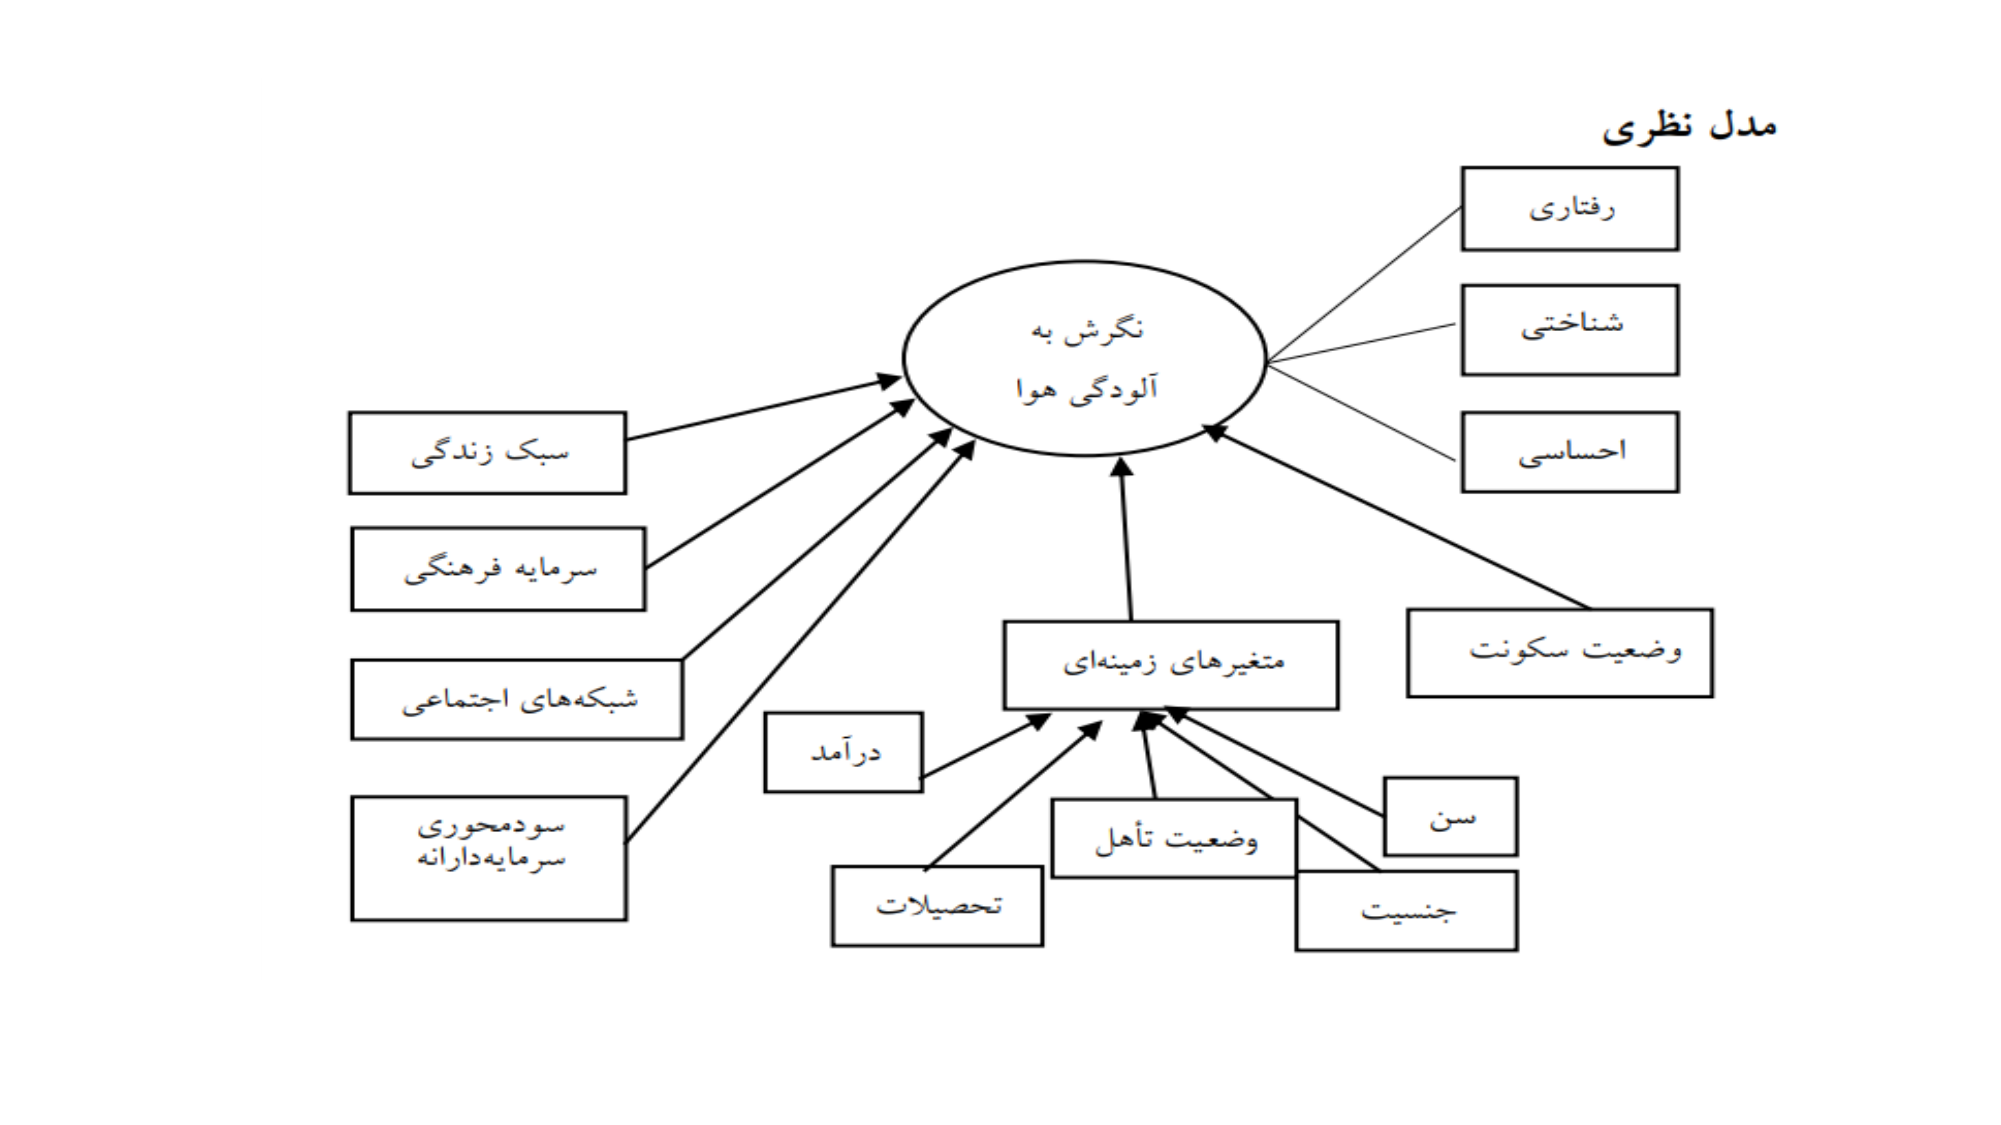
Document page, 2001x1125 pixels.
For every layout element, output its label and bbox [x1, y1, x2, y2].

list [260, 78, 1803, 980]
